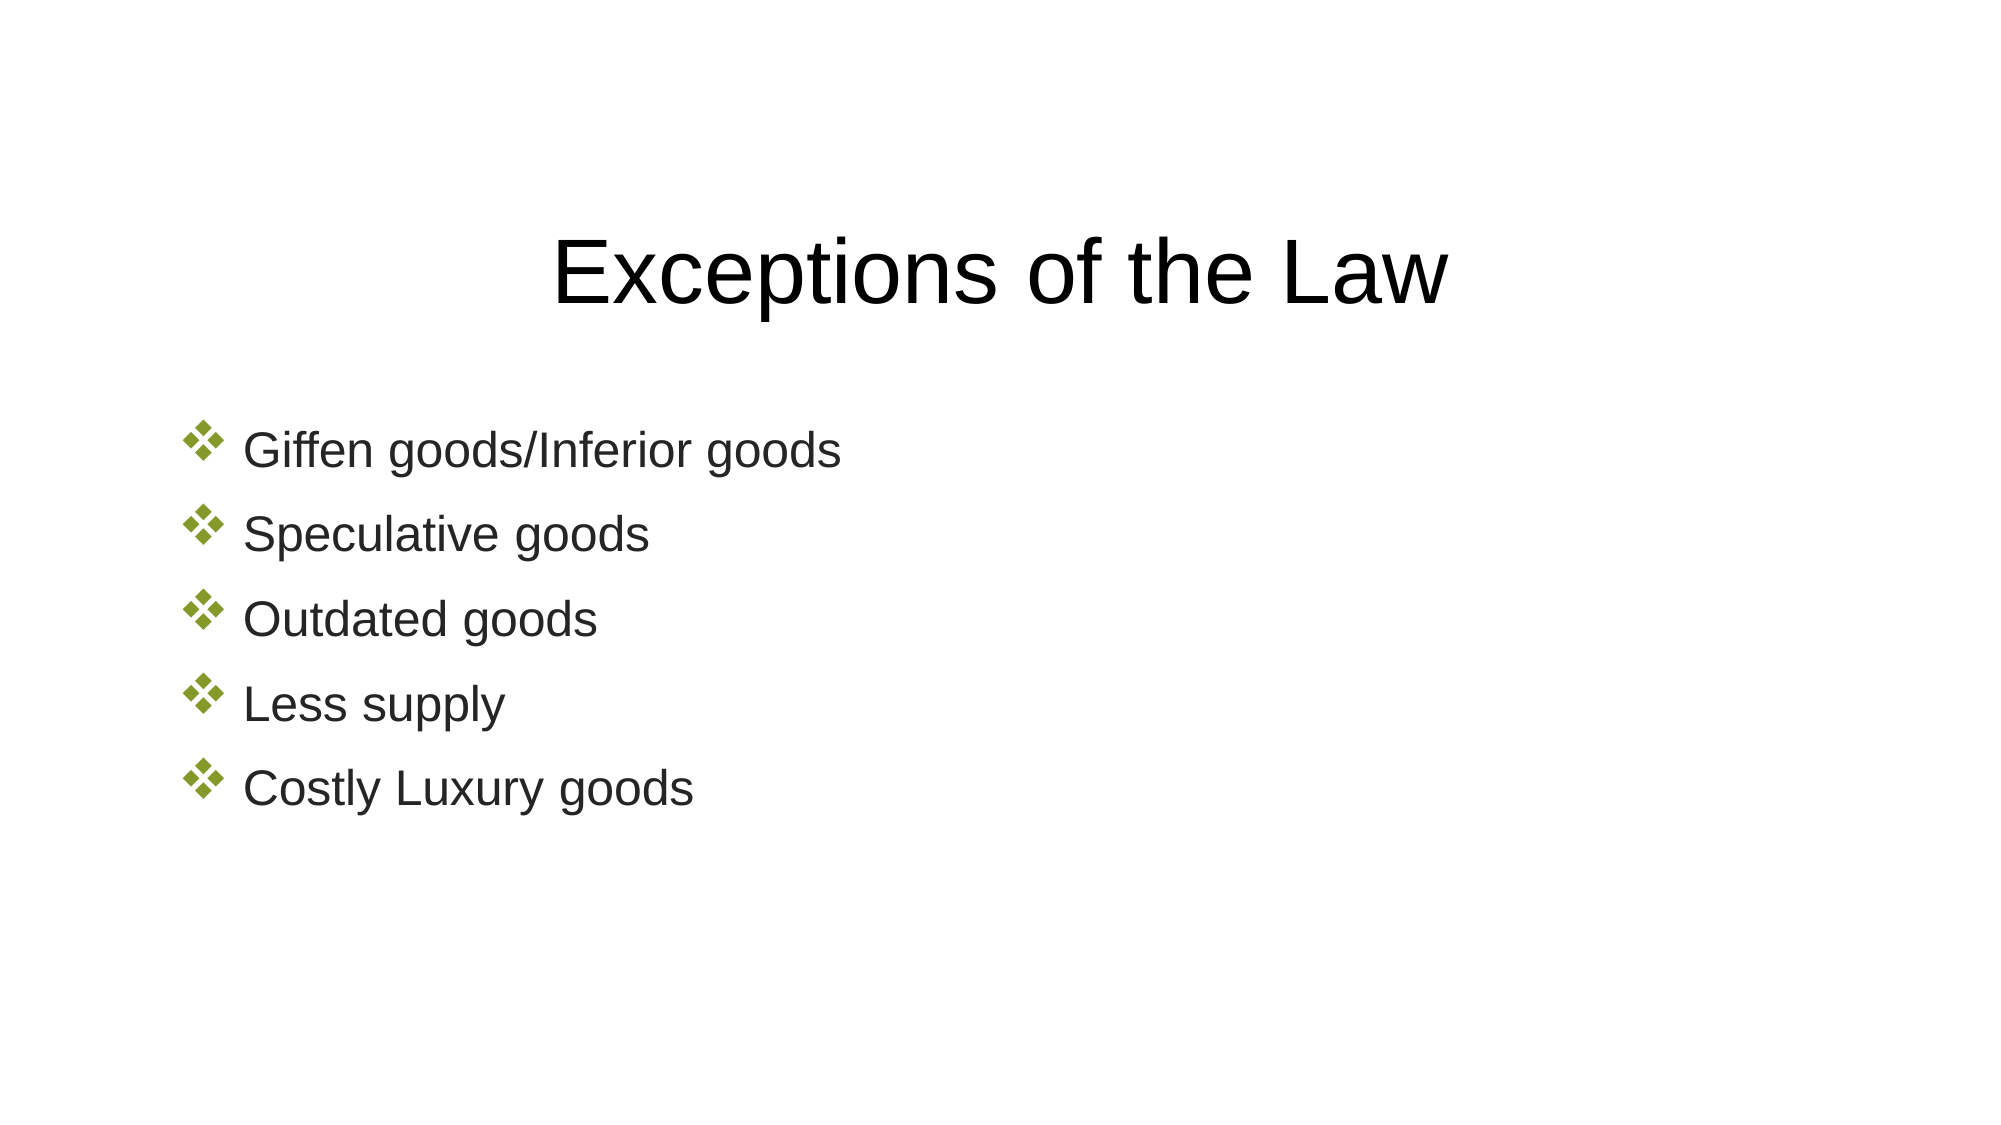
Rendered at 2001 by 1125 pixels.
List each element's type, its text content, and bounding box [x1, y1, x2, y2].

title Exceptions of the Law [549, 170, 1452, 361]
text_box Giffen goods/Inferior goods Speculative goods Outdated goods Less supply Costly Luxury goods [175, 400, 848, 816]
